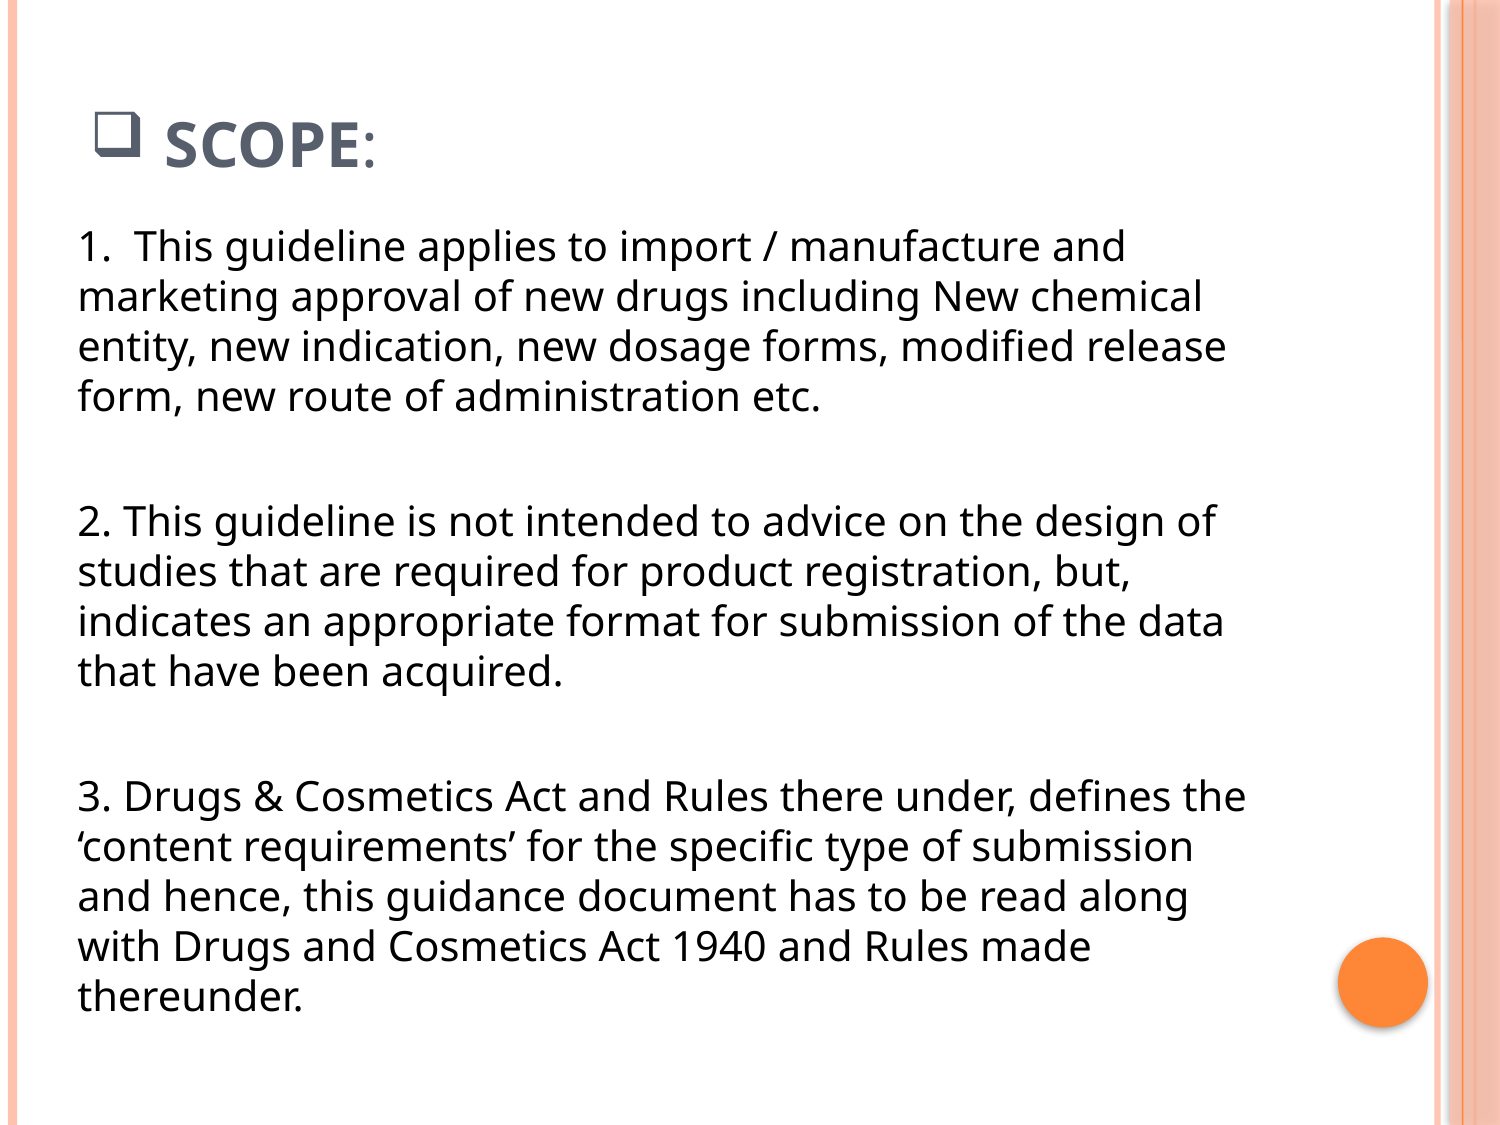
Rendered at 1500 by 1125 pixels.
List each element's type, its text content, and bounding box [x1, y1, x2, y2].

title SCOPE: [75, 45, 1300, 188]
list 1. This guideline applies to import / manufacture and marketing approval of new drugs including New chemical entity, new indication, new dosage forms, modified release form, new route of administration etc. 2. This guideline is not intended to advice on the design of studies that are required for product registration, but, indicates an appropriate format for submission of the data that have been acquired. 3. Drugs & Cosmetics Act and Rules there under, defines the ‘content requirements’ for the specific type of submission and hence, this guidance document has to be read along with Drugs and Cosmetics Act 1940 and Rules made thereunder. [62, 212, 1288, 1062]
